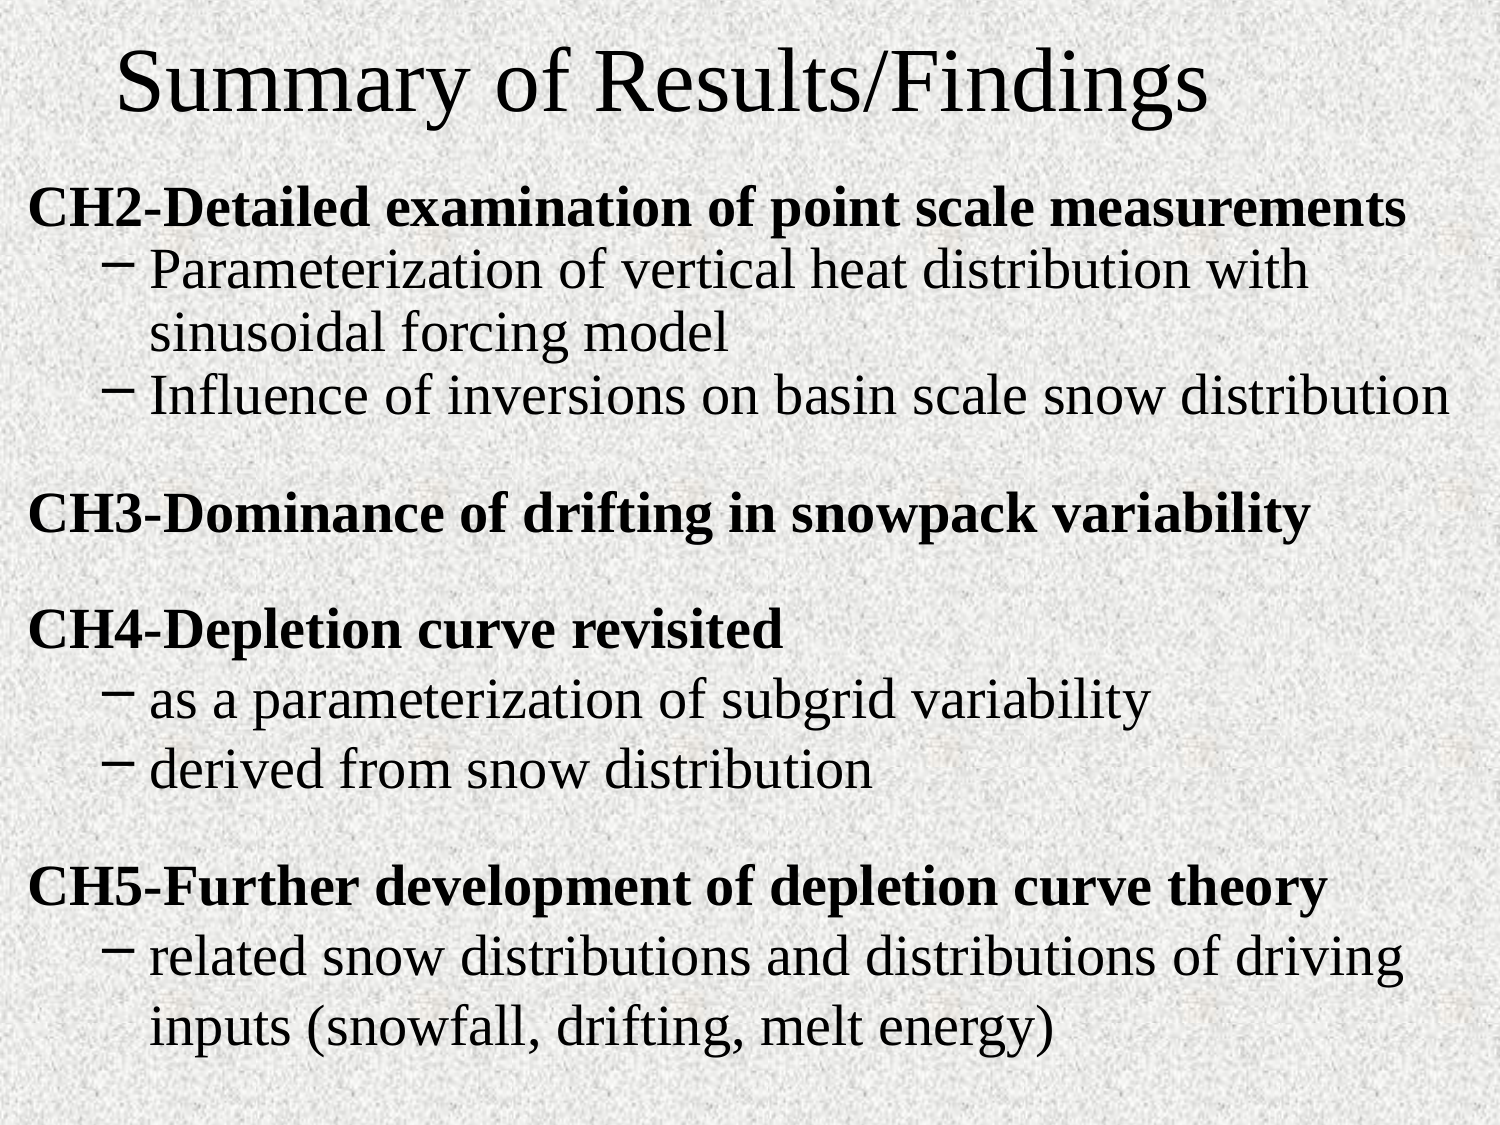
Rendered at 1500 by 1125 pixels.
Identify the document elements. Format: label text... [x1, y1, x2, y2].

picture [0, 0, 1500, 1125]
title Summary of Results/Findings [99, 0, 1375, 150]
list CH2-Detailed examination of point scale measurements Parameterization of vertical heat distribution with sinusoidal forcing model Influence of inversions on basin scale snow distribution CH3-Dominance of drifting in snowpack variability CH4-Depletion curve revisited as a parameterization of subgrid variability derived from snow distribution CH5-Further development of depletion curve theory related snow distributions and distributions of driving inputs (snowfall, drifting, melt energy) [12, 160, 1475, 1065]
